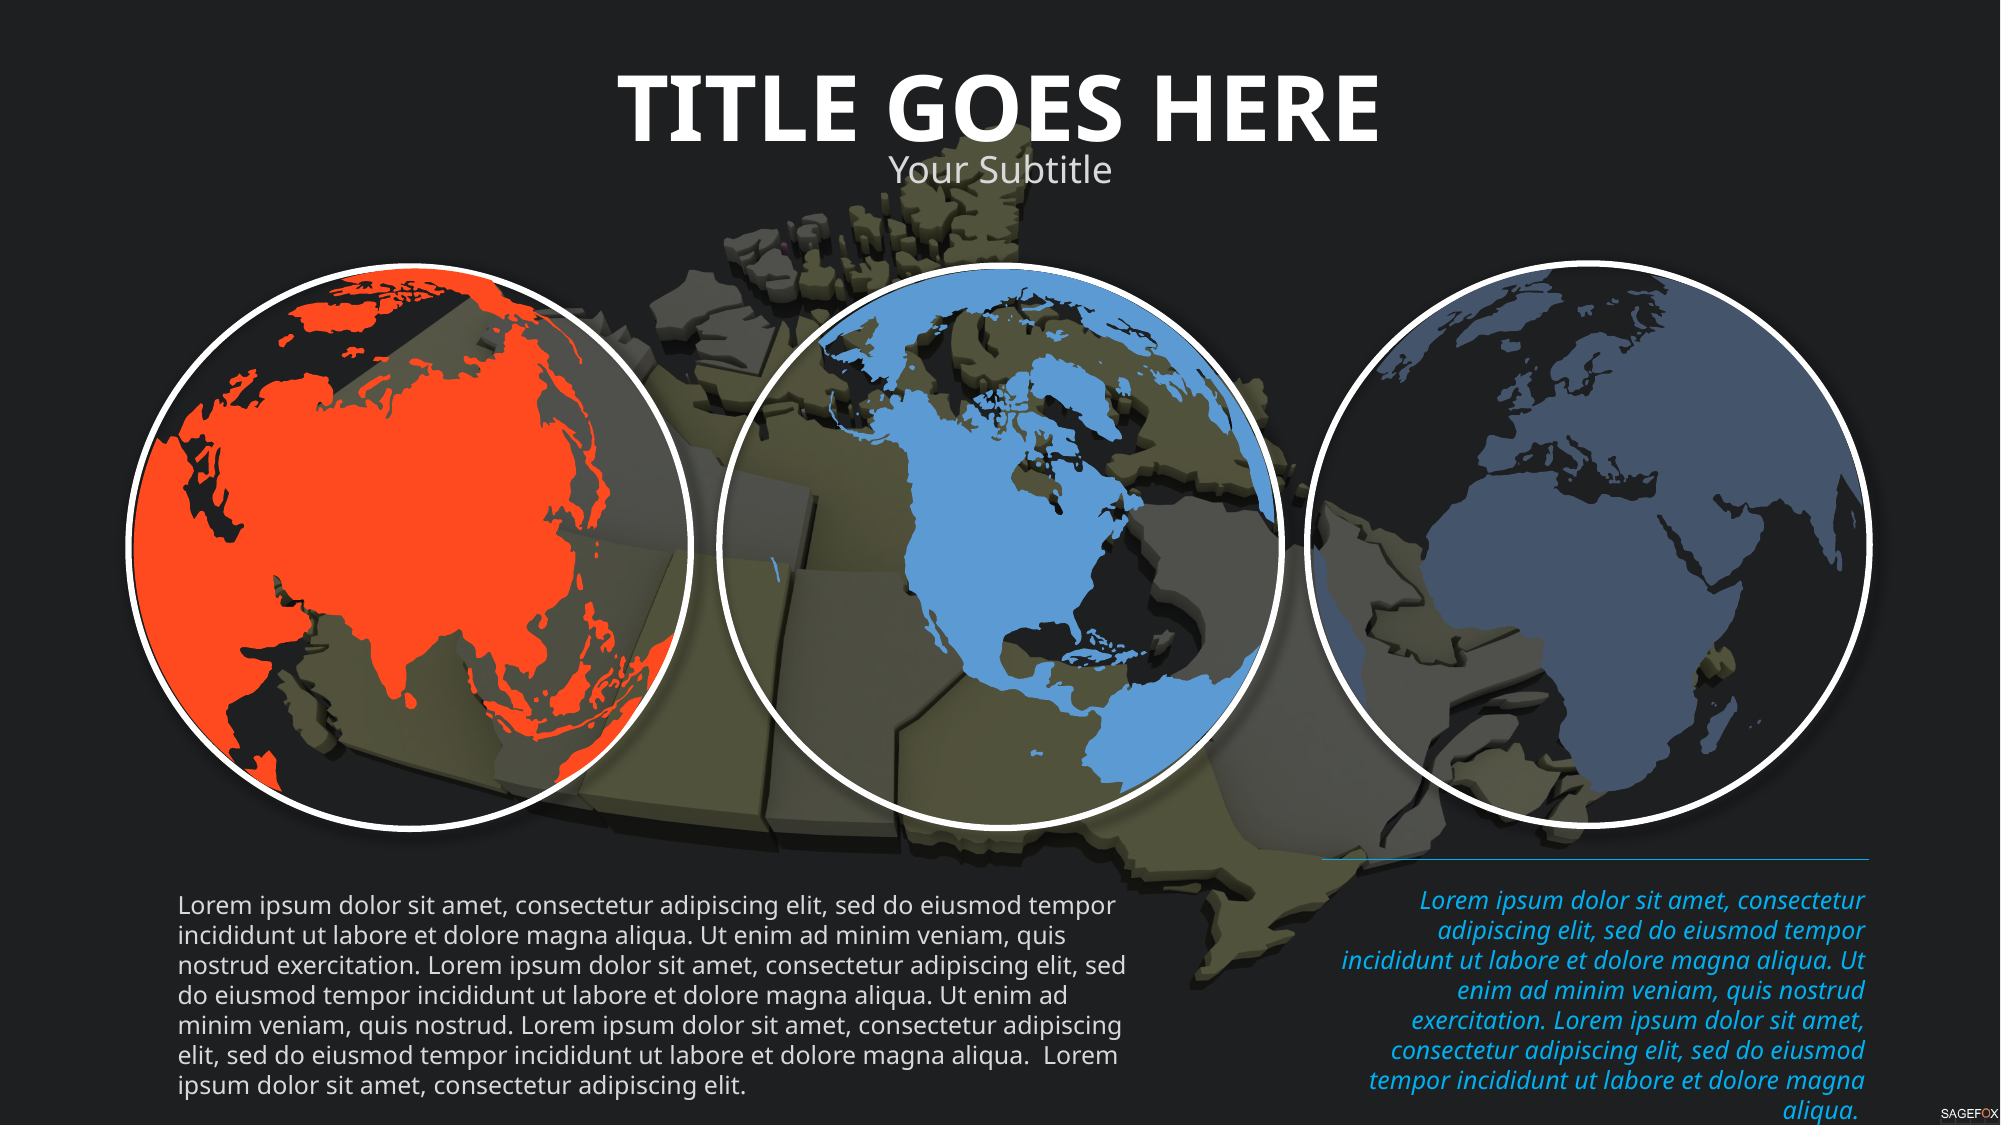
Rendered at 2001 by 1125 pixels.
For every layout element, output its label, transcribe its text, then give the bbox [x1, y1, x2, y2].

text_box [770, 269, 1275, 794]
text_box [675, 454, 691, 641]
text_box [719, 385, 770, 708]
text_box Lorem ipsum dolor sit amet, consectetur adipiscing elit, sed do eiusmod tempor incididunt ut labore et dolore magna aliqua. Ut enim ad minim veniam, quis nostrud exercitation. Lorem ipsum dolor sit amet, consectetur adipiscing elit, sed do eiusmod tempor incididunt ut labore et dolore magna aliqua. Ut enim ad minim veniam, quis nostrud. Lorem ipsum dolor sit amet, consectetur adipiscing elit, sed do eiusmod tempor incididunt ut labore et dolore magna aliqua. Lorem ipsum dolor sit amet, consectetur adipiscing elit. [162, 882, 1149, 1107]
text_box [1863, 483, 1870, 606]
text_box [866, 794, 1135, 829]
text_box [133, 268, 675, 792]
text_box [1313, 268, 1863, 793]
text_box [957, 265, 1045, 269]
text_box [1307, 487, 1313, 602]
text_box [270, 792, 549, 829]
text_box [1456, 793, 1721, 826]
text_box [1537, 263, 1640, 268]
picture [1940, 0, 2001, 1125]
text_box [1307, 859, 1881, 1075]
text_box [128, 496, 133, 599]
text_box [1275, 485, 1282, 609]
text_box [548, 42, 1452, 199]
